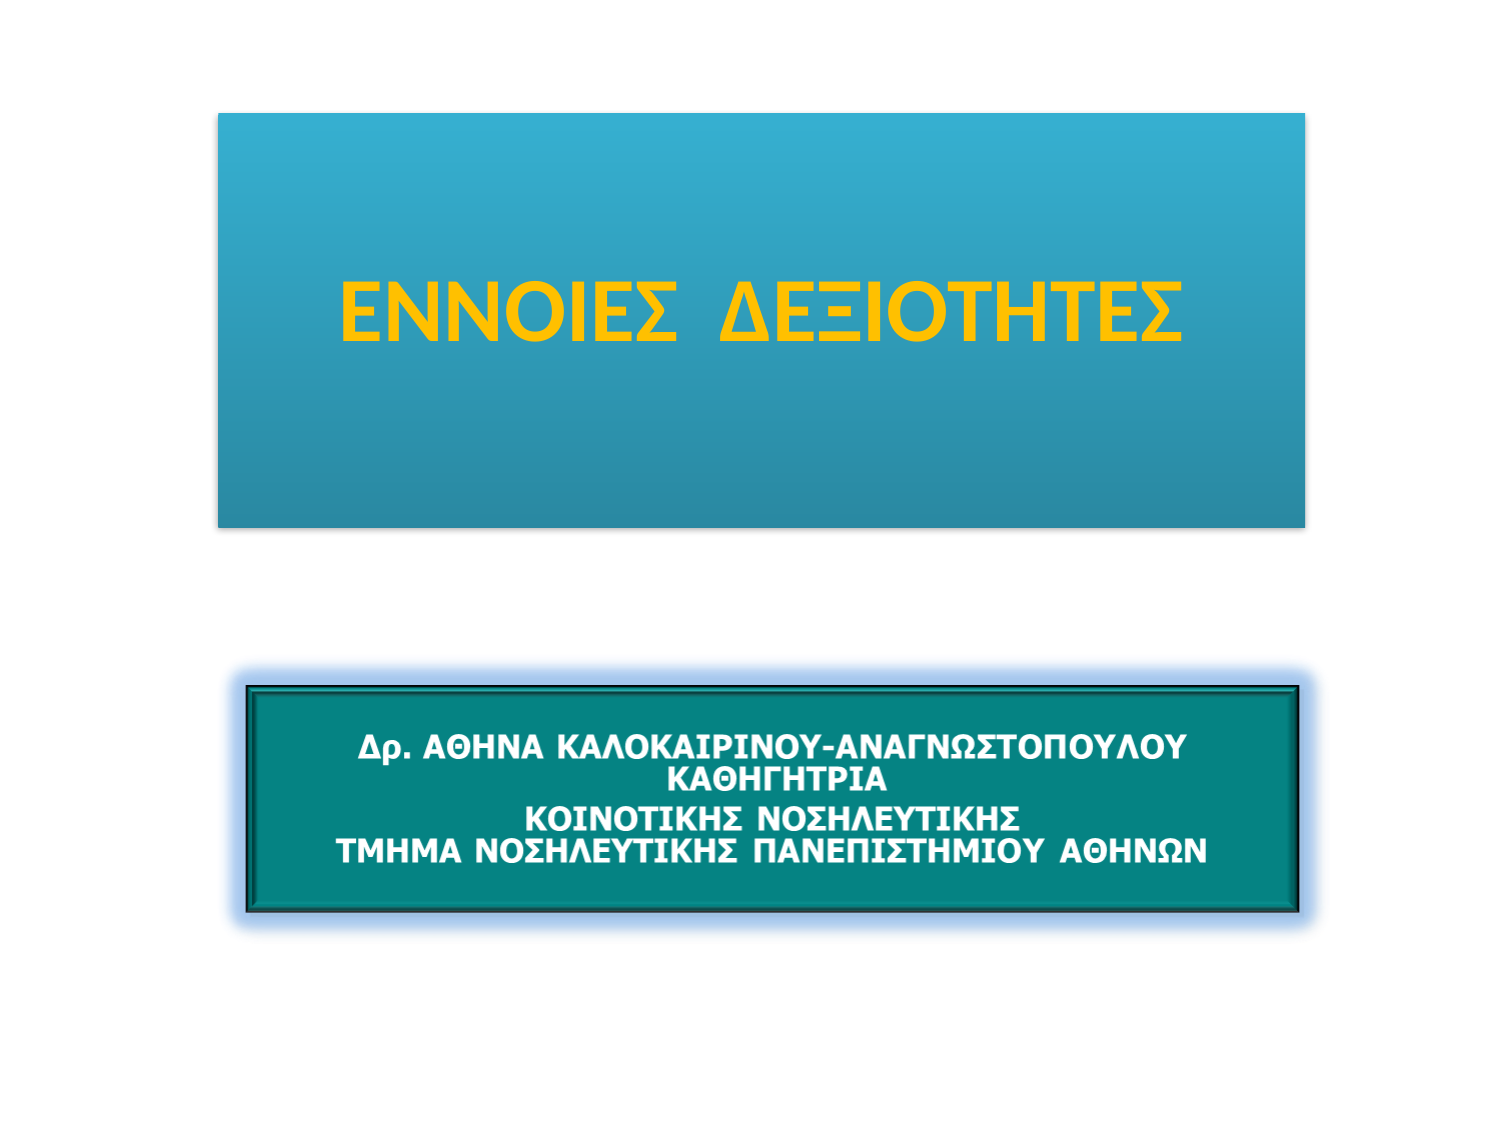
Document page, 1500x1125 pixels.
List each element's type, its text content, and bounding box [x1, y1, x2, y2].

subtitle ΕΝΝΟΙΕΣ ΔΕΞΙΟΤΗΤΕΣ [218, 113, 1306, 528]
title [112, 349, 1388, 591]
picture [206, 644, 1344, 957]
